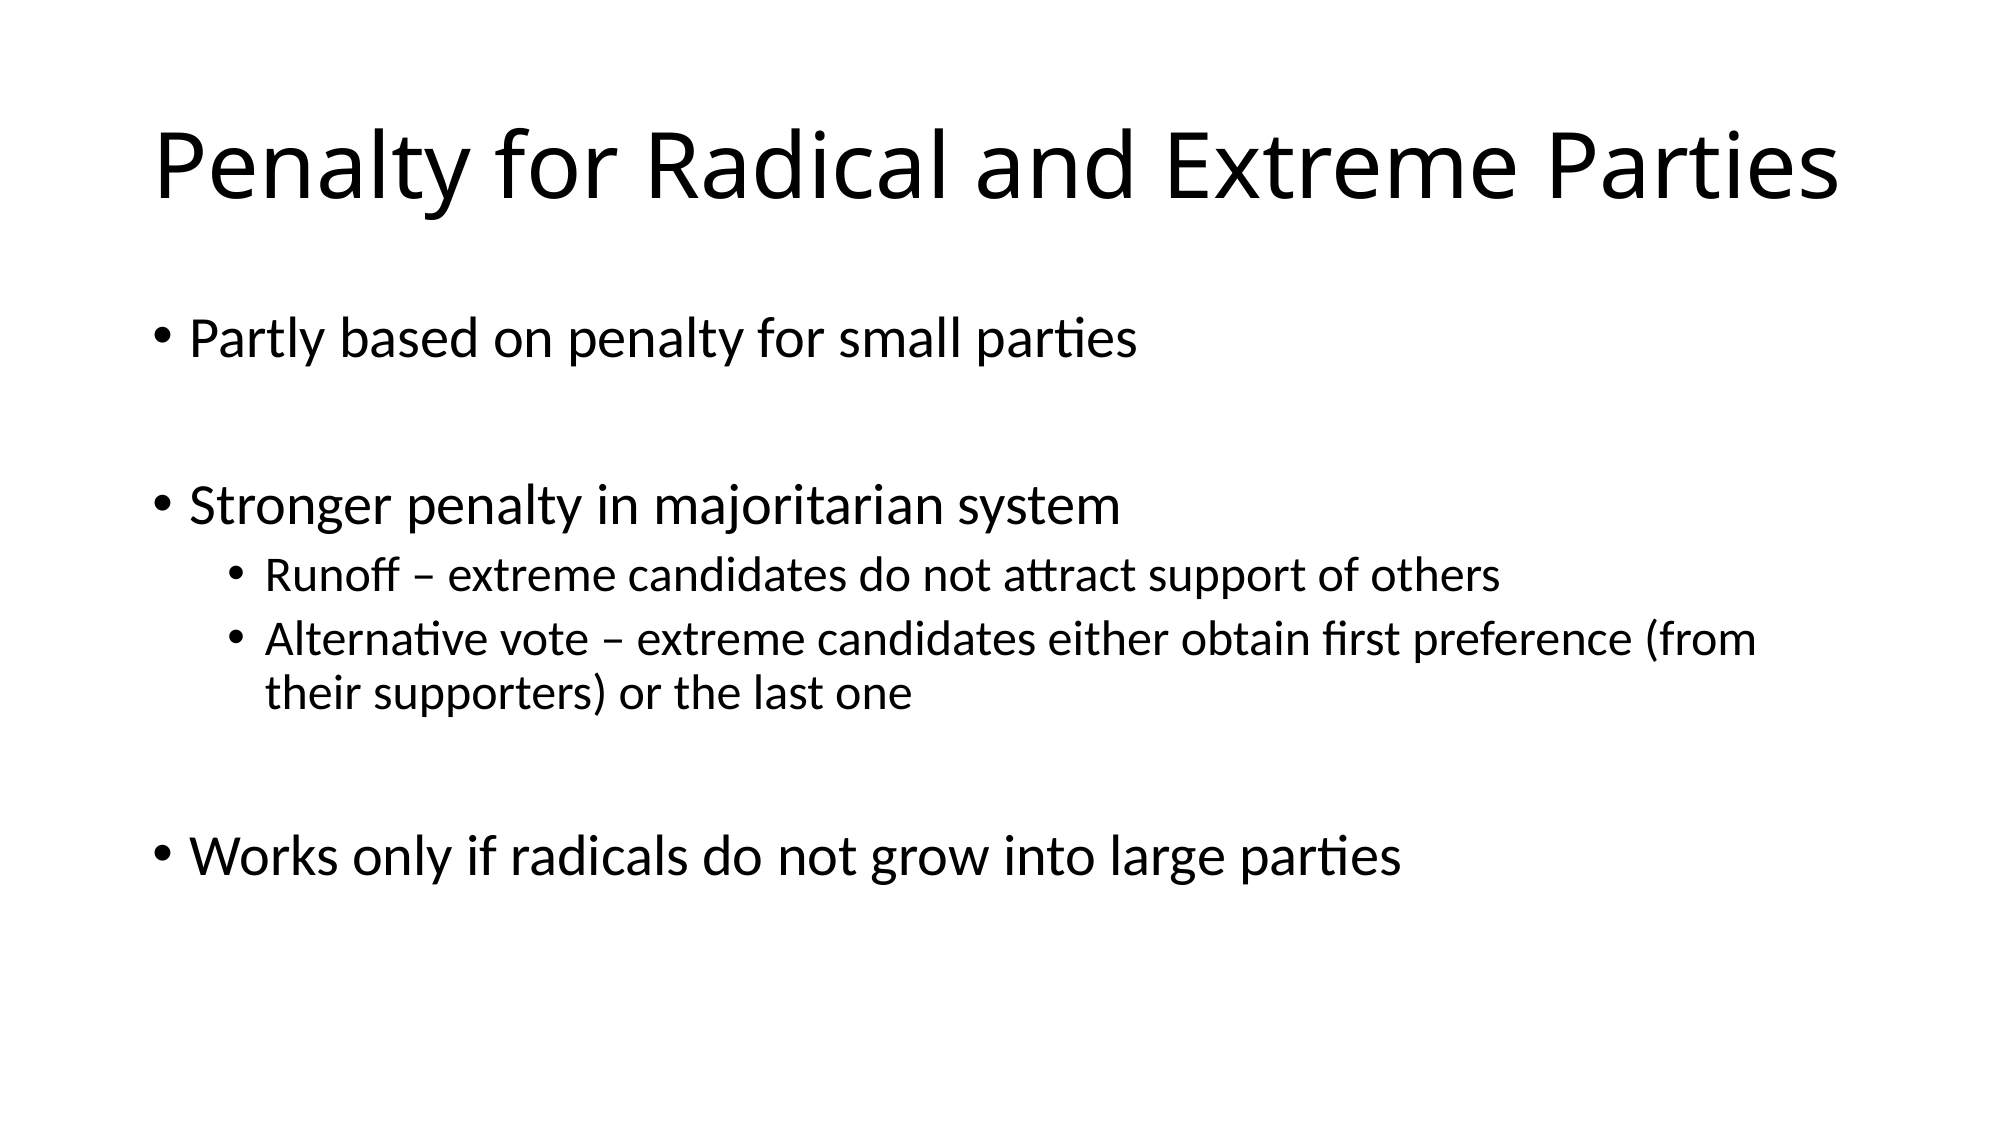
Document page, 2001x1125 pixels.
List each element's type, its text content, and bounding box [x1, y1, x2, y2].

list Partly based on penalty for small parties Stronger penalty in majoritarian system Runoff – extreme candidates do not attract support of others Alternative vote – extreme candidates either obtain first preference (from their supporters) or the last one Works only if radicals do not grow into large parties [137, 299, 1863, 1014]
title Penalty for Radical and Extreme Parties [137, 59, 1863, 278]
